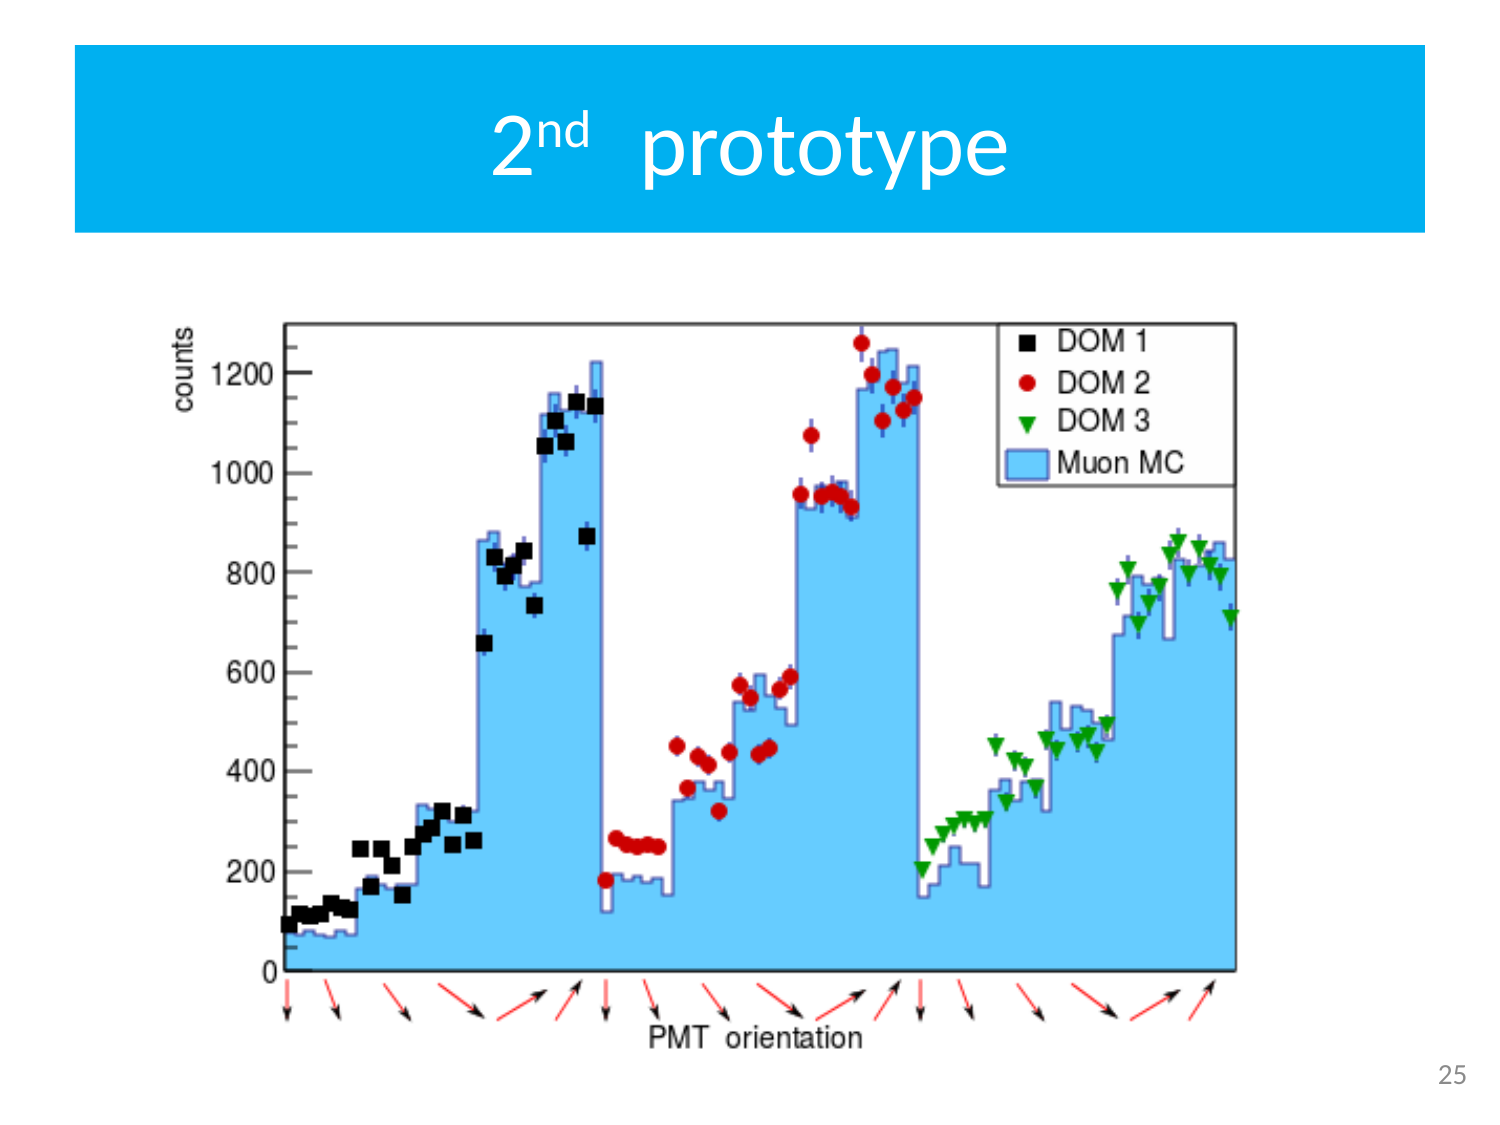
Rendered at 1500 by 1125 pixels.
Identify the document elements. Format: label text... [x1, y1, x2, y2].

slide_number 25 [1132, 1042, 1483, 1103]
text_box 2nd prototype [74, 45, 1425, 233]
picture [166, 243, 1355, 1053]
